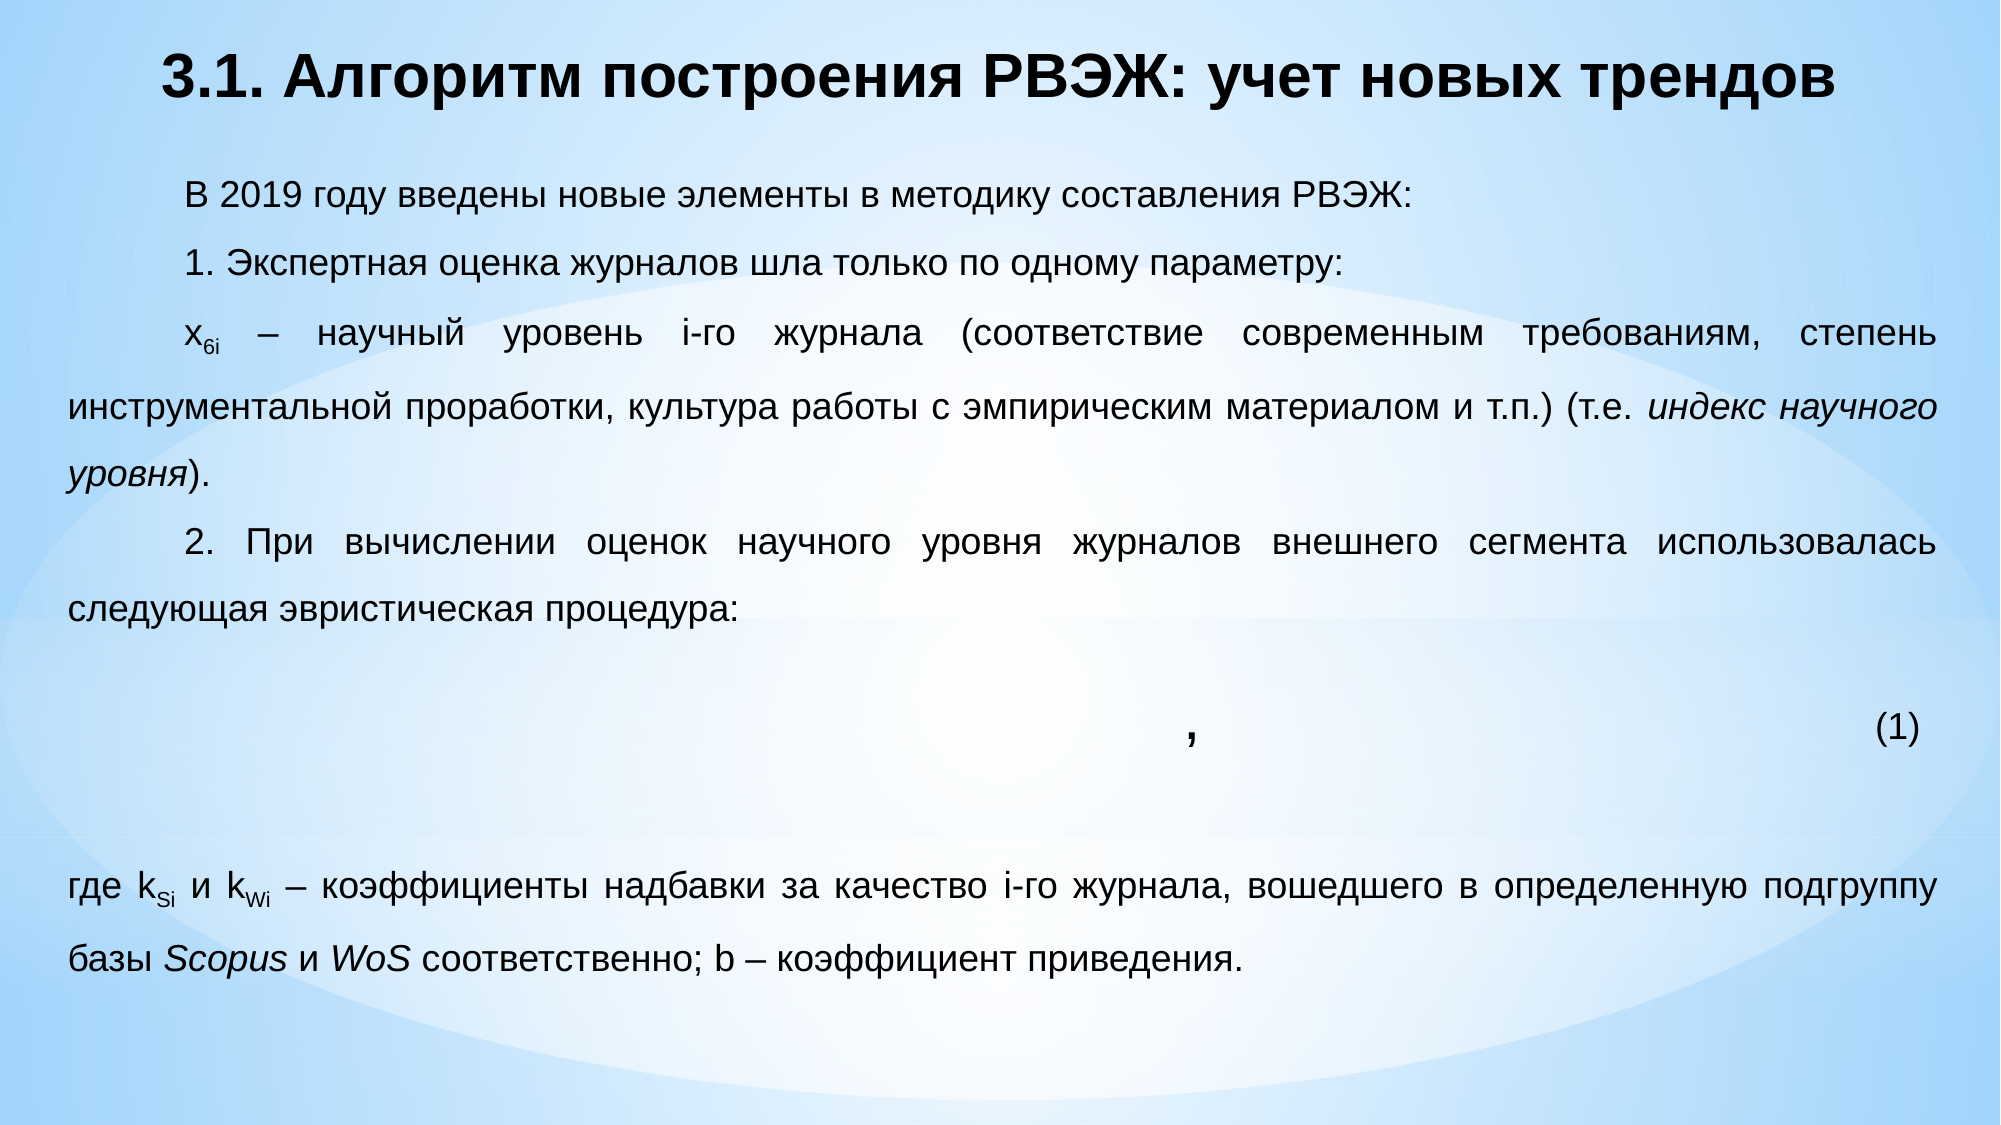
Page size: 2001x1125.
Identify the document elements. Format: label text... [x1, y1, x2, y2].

text_box В 2019 году введены новые элементы в методику составления РВЭЖ: 1. Экспертная оценка журналов шла только по одному параметру: x6i – научный уровень i-го журнала (соответствие современным требованиям, степень инструментальной проработки, культура работы с эмпирическим материалом и т.п.) (т.е. индекс научного уровня). 2. При вычислении оценок научного уровня журналов внешнего сегмента использовалась следующая эвристическая процедура: [52, 140, 1953, 637]
text_box 3.1. Алгоритм построения РВЭЖ: учет новых трендов [0, 9, 2000, 145]
text_box где kSi и kWi – коэффициенты надбавки за качество i-го журнала, вошедшего в определенную подгруппу базы Scopus и WoS соответственно; b – коэффициент приведения. [52, 827, 1953, 987]
